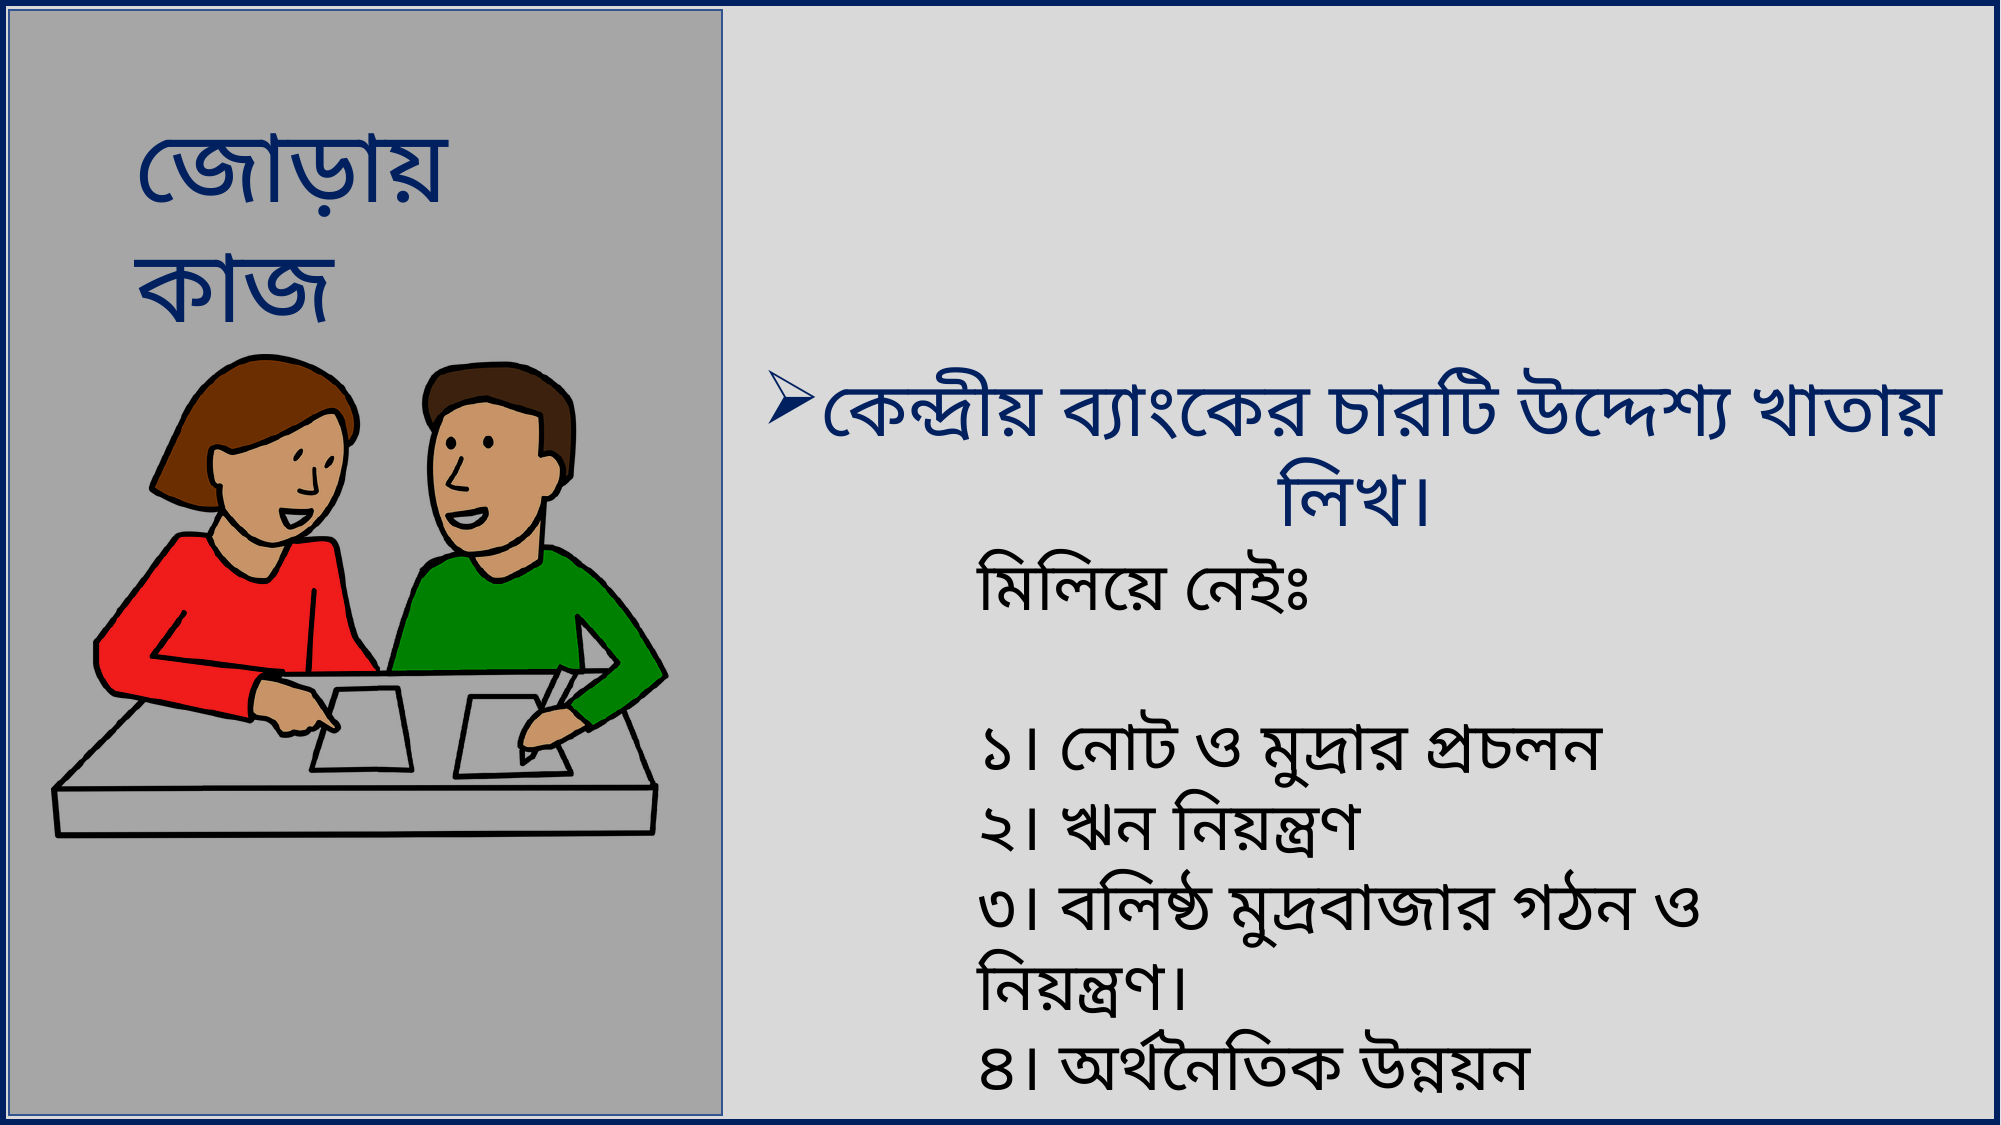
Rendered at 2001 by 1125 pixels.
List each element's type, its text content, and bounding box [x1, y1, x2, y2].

text_box কেন্দ্রীয় ব্যাংকের চারটি উদ্দেশ্য খাতায় লিখ। [723, 354, 1983, 549]
text_box [8, 9, 723, 1116]
text_box মিলিয়ে নেইঃ ১। নোট ও মুদ্রার প্রচলন ২। ঋন নিয়ন্ত্রণ ৩। বলিষ্ঠ মুদ্রবাজার গঠন ও নিয়ন্ত্রণ। ৪। অর্থনৈতিক উন্নয়ন [962, 536, 1888, 1111]
text_box জোড়ায় কাজ [120, 95, 602, 351]
picture [51, 354, 672, 841]
